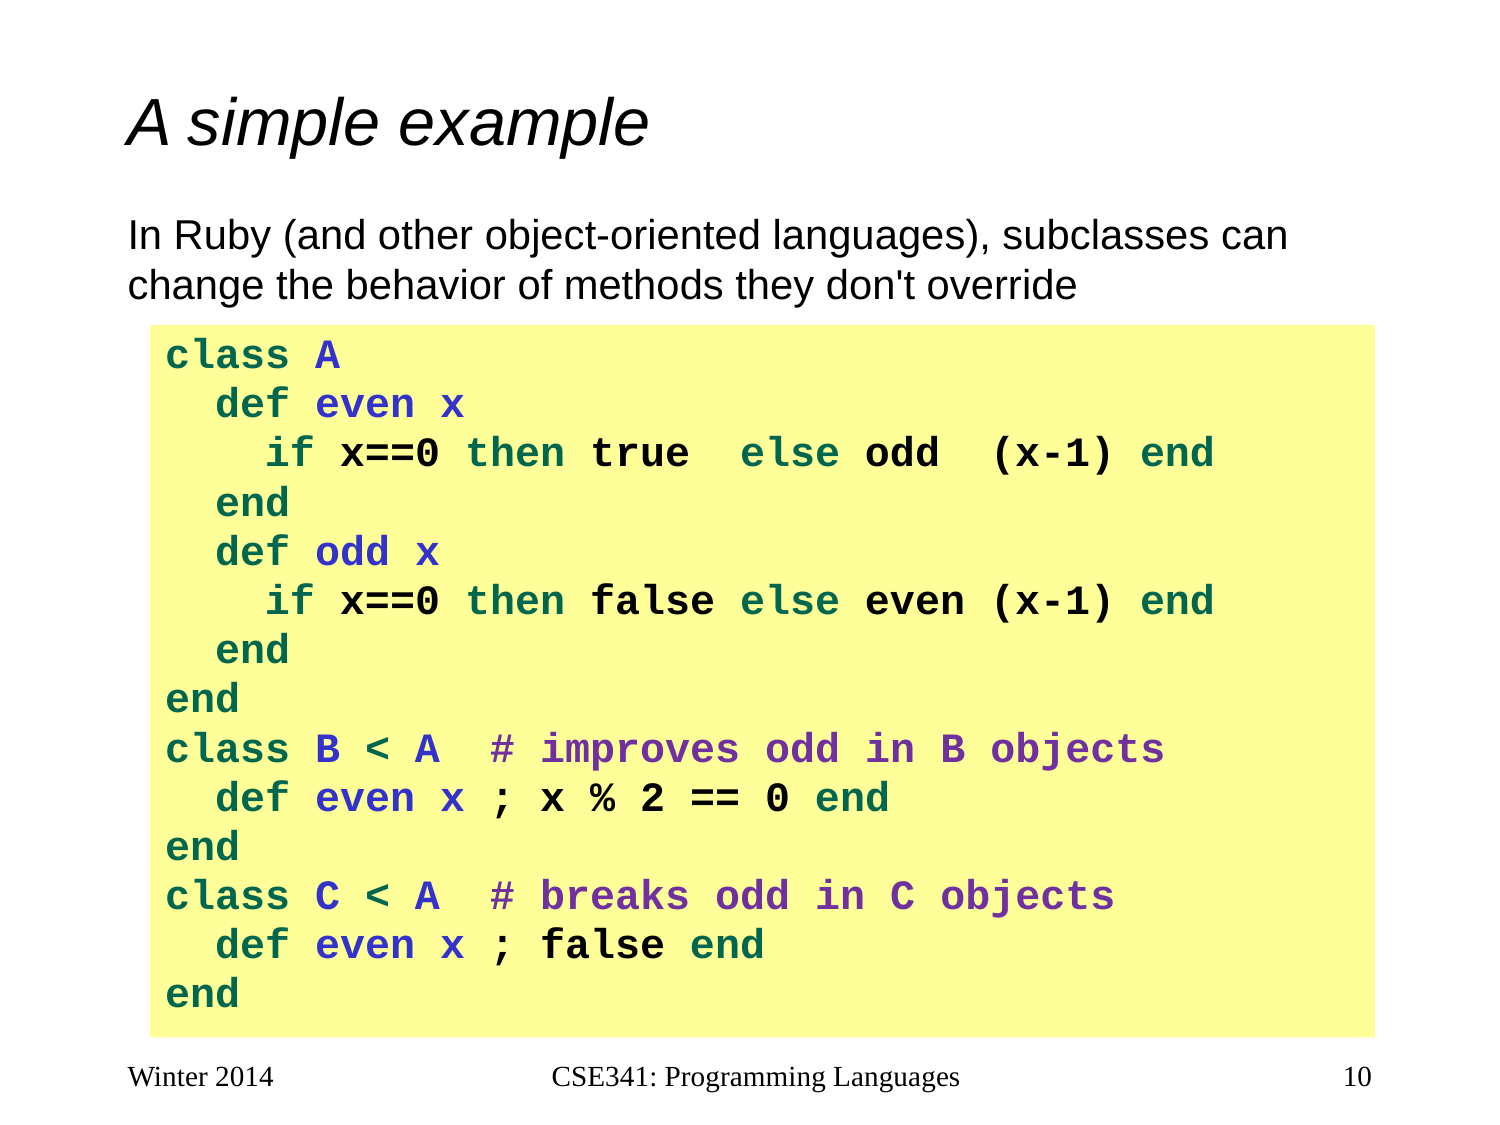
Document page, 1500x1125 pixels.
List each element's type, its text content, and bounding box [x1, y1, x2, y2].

slide_number 10 [1074, 1049, 1388, 1125]
slide_number Winter 2014 [112, 1049, 426, 1125]
list In Ruby (and other object-oriented languages), subclasses can change the behavior of methods they don't override [112, 199, 1388, 938]
footer CSE341: Programming Languages [474, 1049, 1038, 1125]
title A simple example [112, 24, 1388, 199]
text_box class A def even x if x==0 then true else odd (x-1) end end def odd x if x==0 then false else even (x-1) end end end class B < A # improves odd in B objects def even x ; x % 2 == 0 end end class C < A # breaks odd in C objects def even x ; false end end [150, 324, 1375, 1038]
